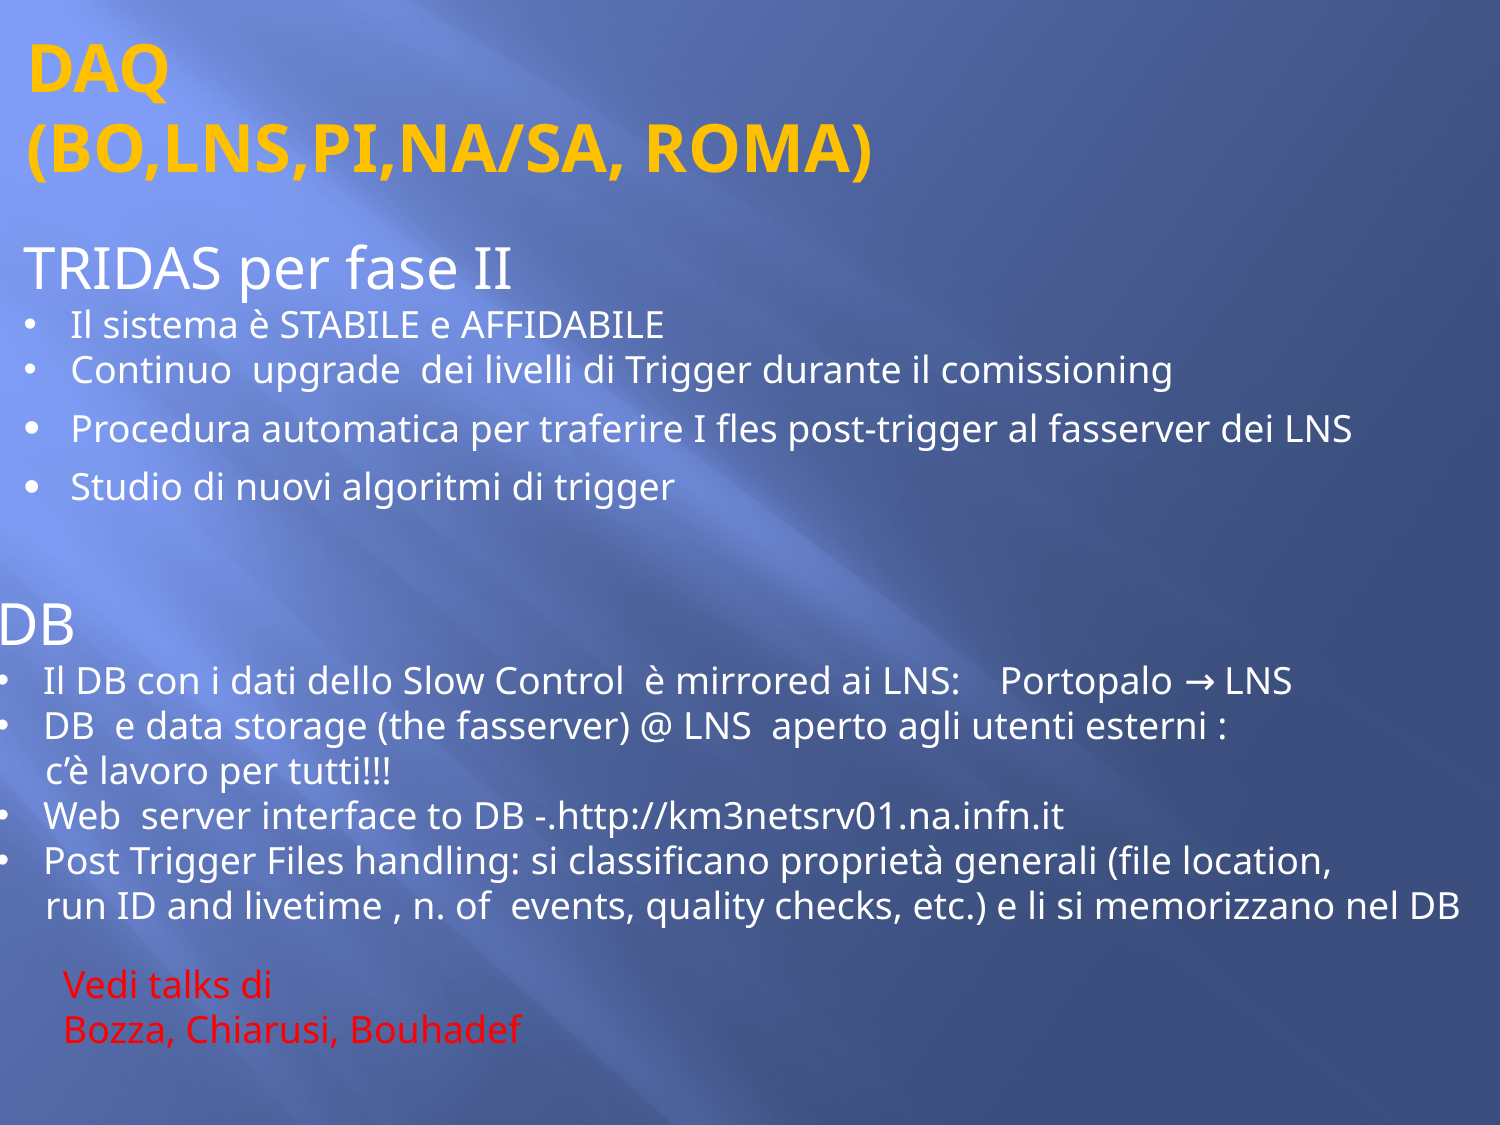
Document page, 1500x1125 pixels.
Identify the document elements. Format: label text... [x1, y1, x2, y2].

text_box DAQ (BO,LNS,PI,NA/SA, ROMA) [11, 18, 889, 193]
text_box Vedi talks di Bozza, Chiarusi, Bouhadef [48, 953, 537, 1059]
text_box DB Il DB con i dati dello Slow Control è mirrored ai LNS: Portopalo → LNS DB e data storage (the fasserver) @ LNS aperto agli utenti esterni : c’è lavoro per tutti!!! Web server interface to DB -.http://km3netsrv01.na.infn.it Post Trigger Files handling: si classificano proprietà generali (file location, run ID and livetime , n. of events, quality checks, etc.) e li si memorizzano nel DB [0, 579, 1478, 935]
text_box TRIDAS per fase II Il sistema è STABILE e AFFIDABILE Continuo upgrade dei livelli di Trigger durante il comissioning Procedura automatica per traferire I fles post-trigger al fasserver dei LNS Studio di nuovi algoritmi di trigger [8, 224, 1379, 575]
